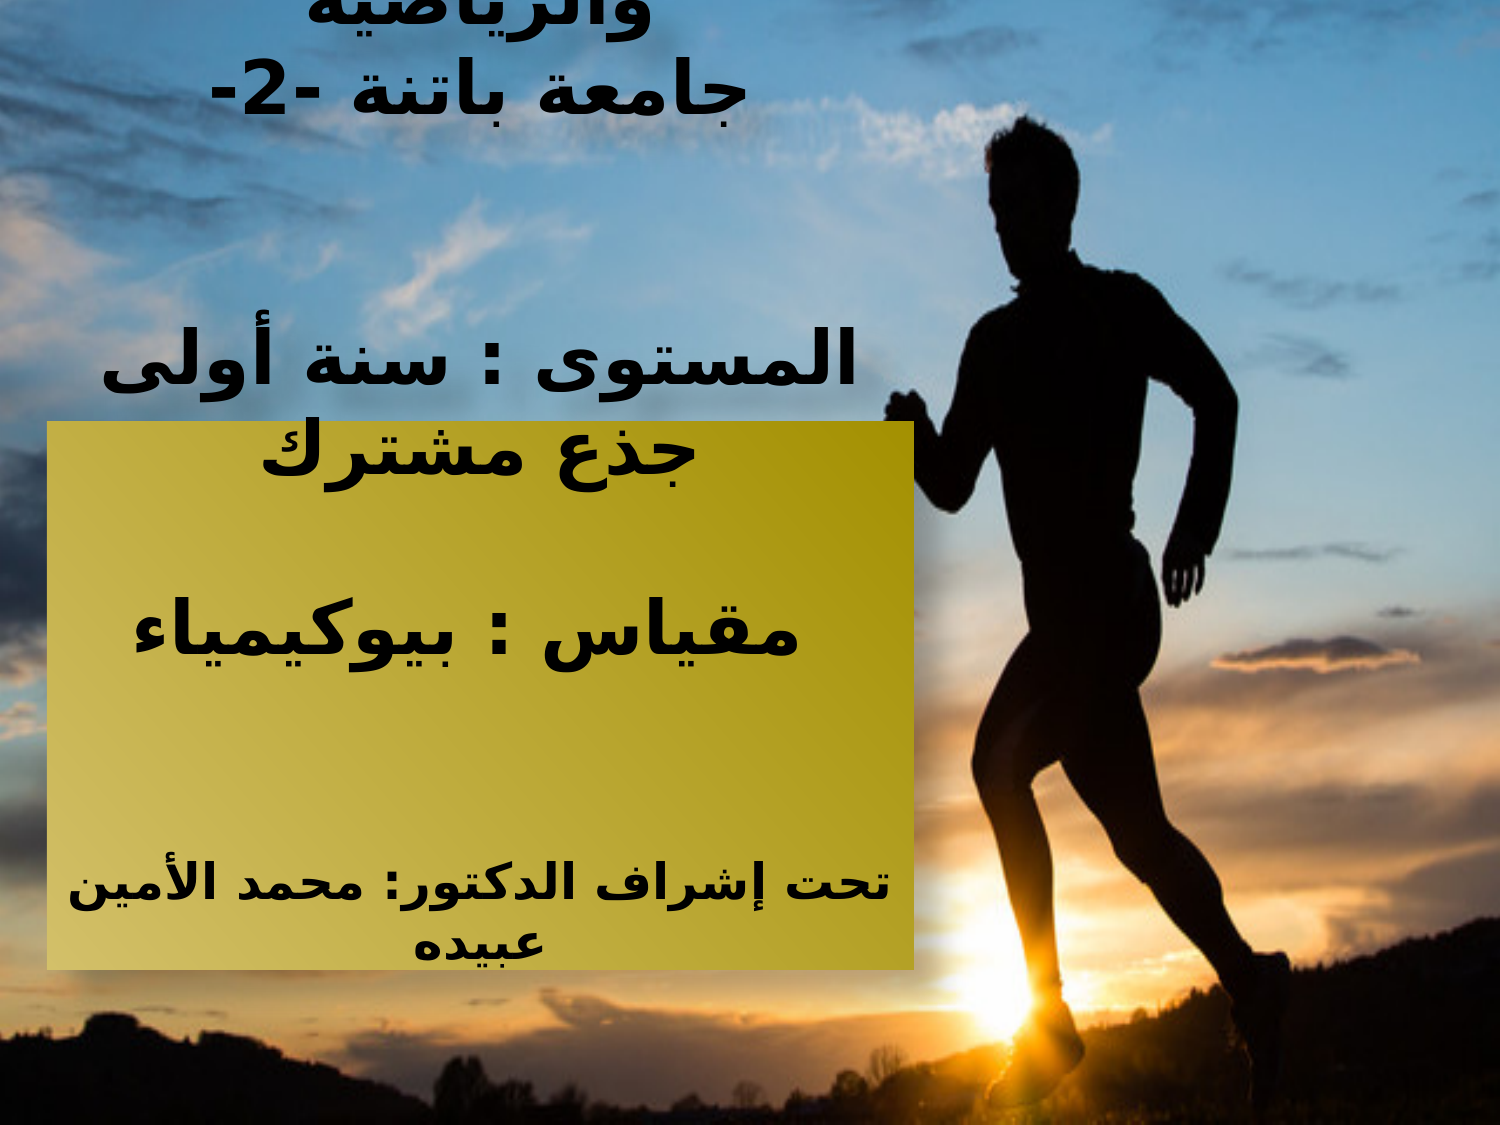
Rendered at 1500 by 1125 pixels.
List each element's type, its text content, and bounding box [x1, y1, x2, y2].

picture [0, 0, 1500, 1125]
text_box معهد علوم وتقنيات النشاطات البدنية والرياضية جامعة باتنة -2- المستوى : سنة أولى جذع مشترك مقياس : بيوكيمياء تحت إشراف الدكتور: محمد الأمين عبيده [46, 421, 914, 970]
